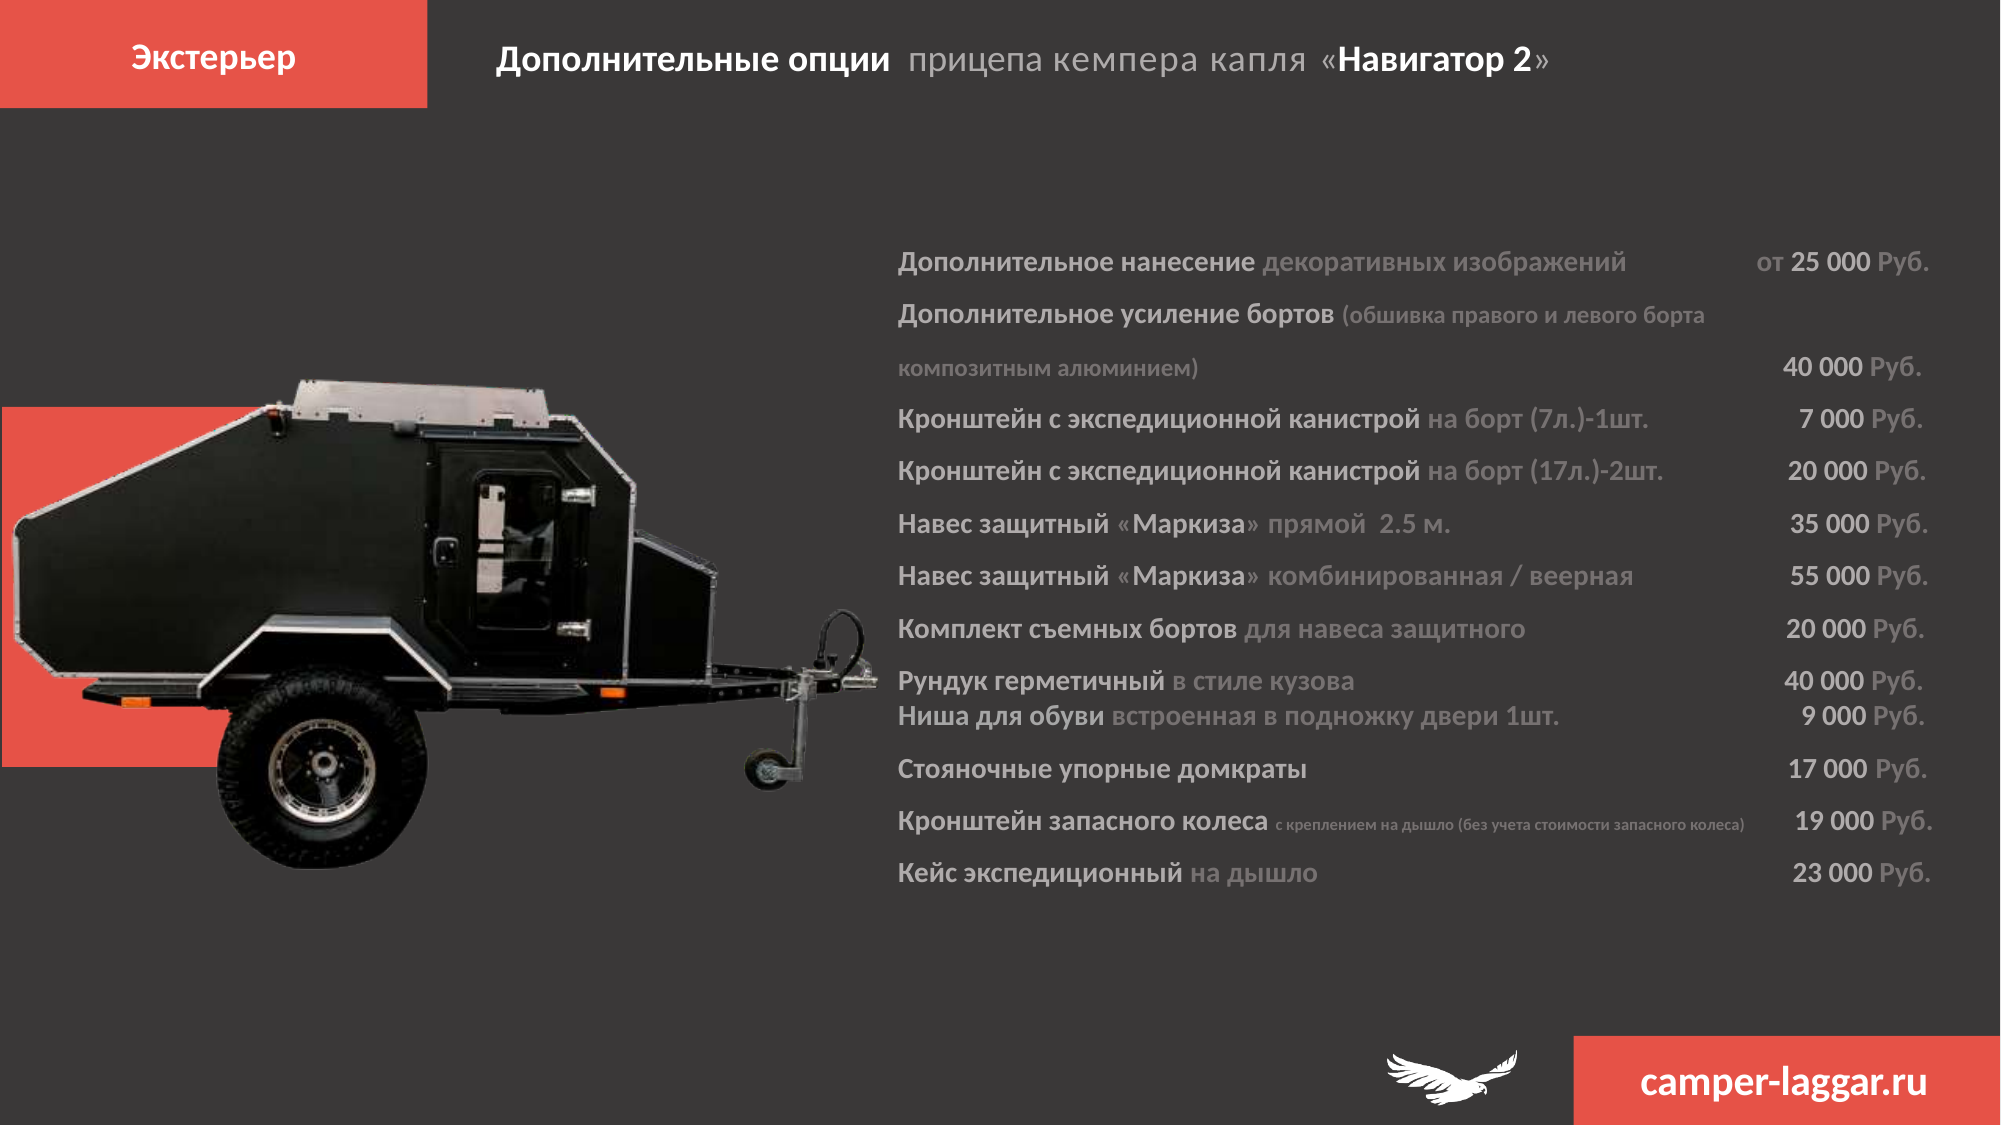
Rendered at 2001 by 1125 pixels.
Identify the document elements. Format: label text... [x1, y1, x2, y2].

text_box Дополнительное нанесение декоративных изображений от 25 000 Руб. Дополнительное усиление бортов (обшивка правого и левого борта композитным алюминием) 40 000 Руб. Кронштейн с экспедиционной канистрой на борт (7л.)-1шт. 7 000 Руб. Кронштейн с экспедиционной канистрой на борт (17л.)-2шт. 20 000 Руб. Навес защитный «Маркиза» прямой 2.5 м. 35 000 Руб. Навес защитный «Маркиза» комбинированная / веерная 55 000 Руб. Комплект съемных бортов для навеса защитного 20 000 Руб. Рундук герметичный в стиле кузова 40 000 Руб. Ниша для обуви встроенная в подножку двери 1шт. 9 000 Руб. Стояночные упорные домкраты 17 000 Руб. Кронштейн запасного колеса с креплением на дышло (без учета стоимости запасного колеса) 19 000 Руб. Кейс экспедиционный на дышло 23 000 Руб. [883, 217, 1982, 897]
text_box [1573, 1035, 2000, 1125]
text_box Дополнительные опции прицепа кемпера капля «Навигатор 2» [494, 31, 1851, 79]
text_box [1, 344, 883, 879]
picture [1381, 1045, 1522, 1116]
footer camper-laggar.ru [1638, 1061, 1936, 1125]
text_box Экстерьер [0, 0, 430, 110]
